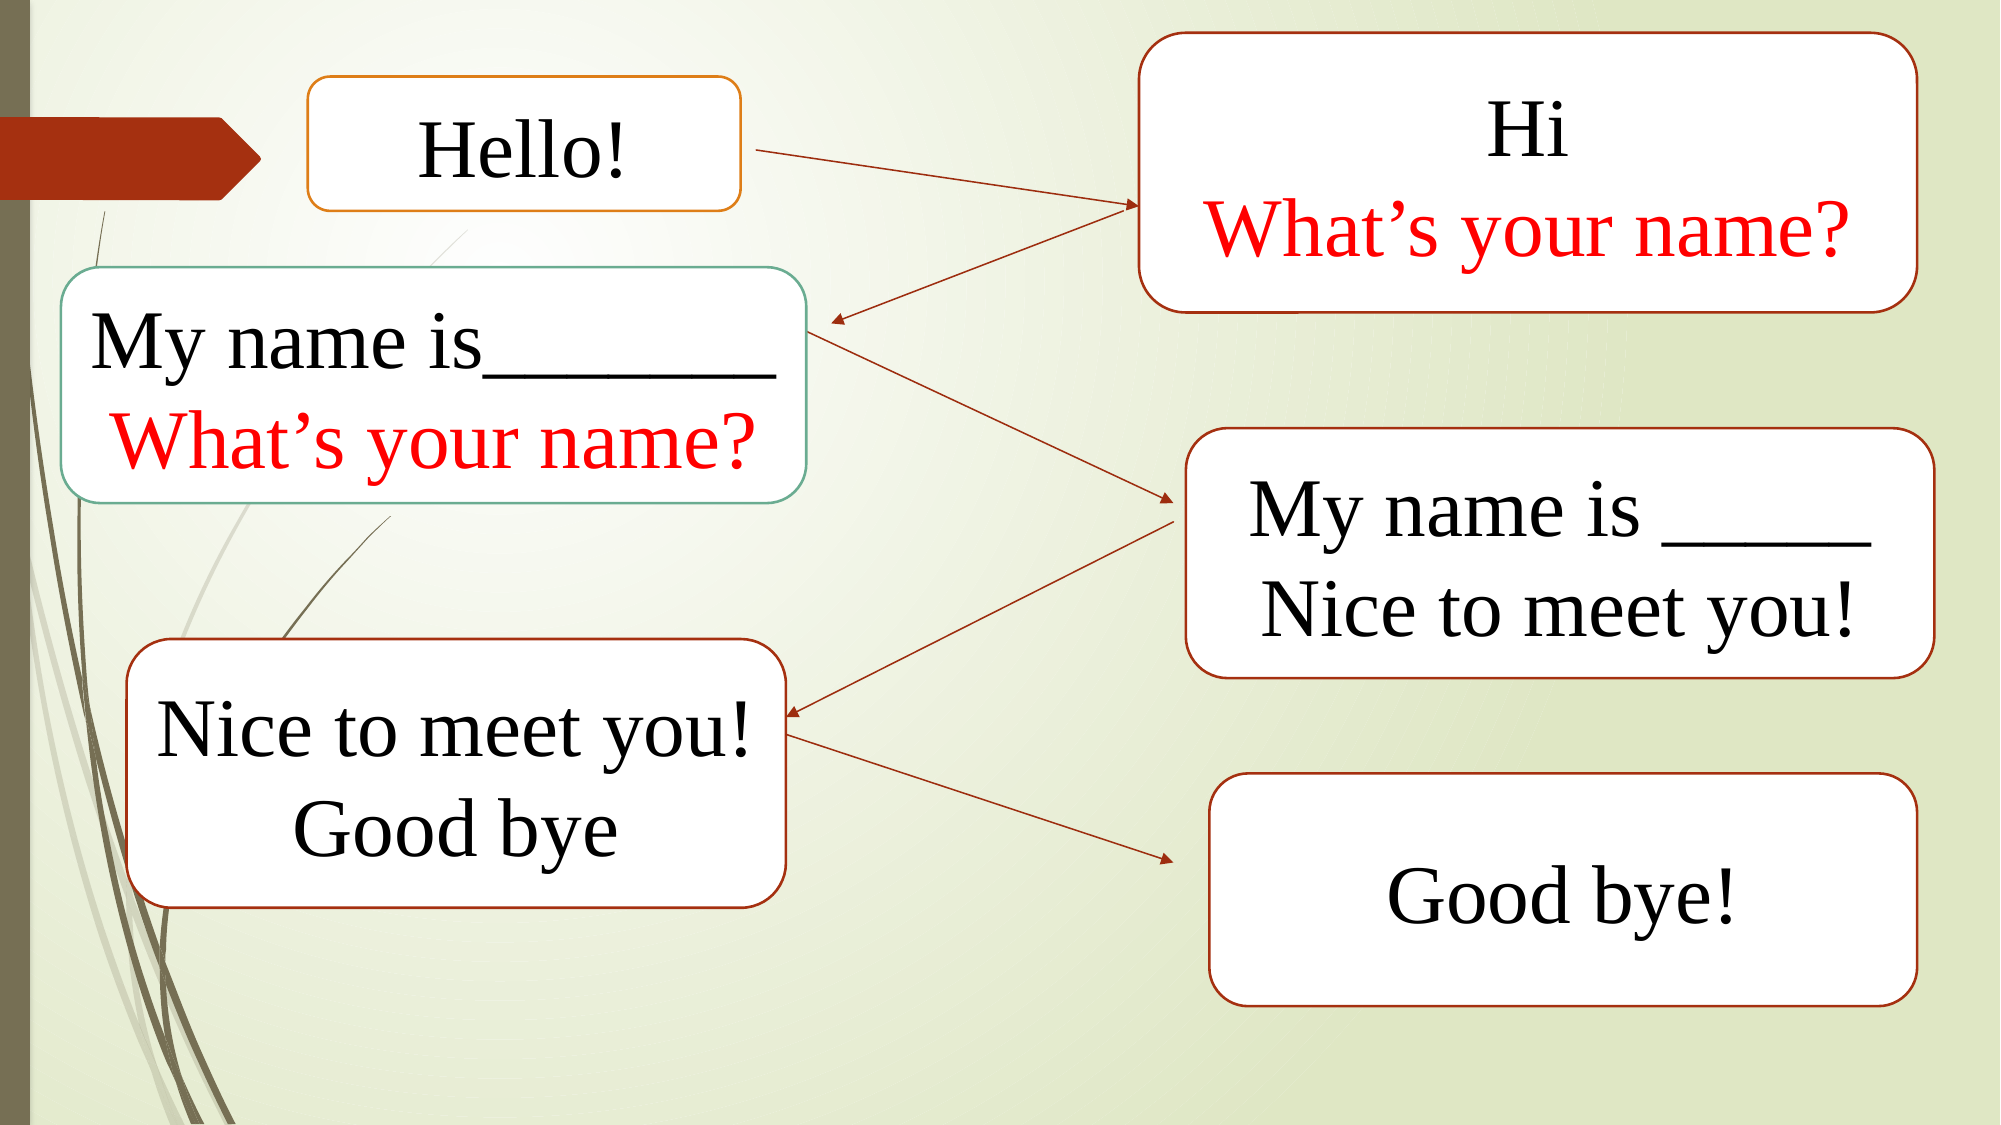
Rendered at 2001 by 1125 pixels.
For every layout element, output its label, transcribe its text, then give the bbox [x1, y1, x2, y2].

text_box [830, 210, 1124, 324]
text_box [785, 521, 1174, 718]
text_box Hi What’s your name? [1137, 31, 1919, 314]
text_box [785, 734, 1174, 863]
text_box Good bye! [1208, 772, 1919, 1008]
text_box Nice to meet you! Good bye [125, 637, 788, 910]
text_box My name is_______ What’s your name? [59, 265, 808, 505]
text_box My name is _____ Nice to meet you! [1184, 426, 1936, 680]
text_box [755, 149, 1140, 207]
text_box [805, 330, 1174, 504]
text_box Hello! [306, 75, 742, 213]
